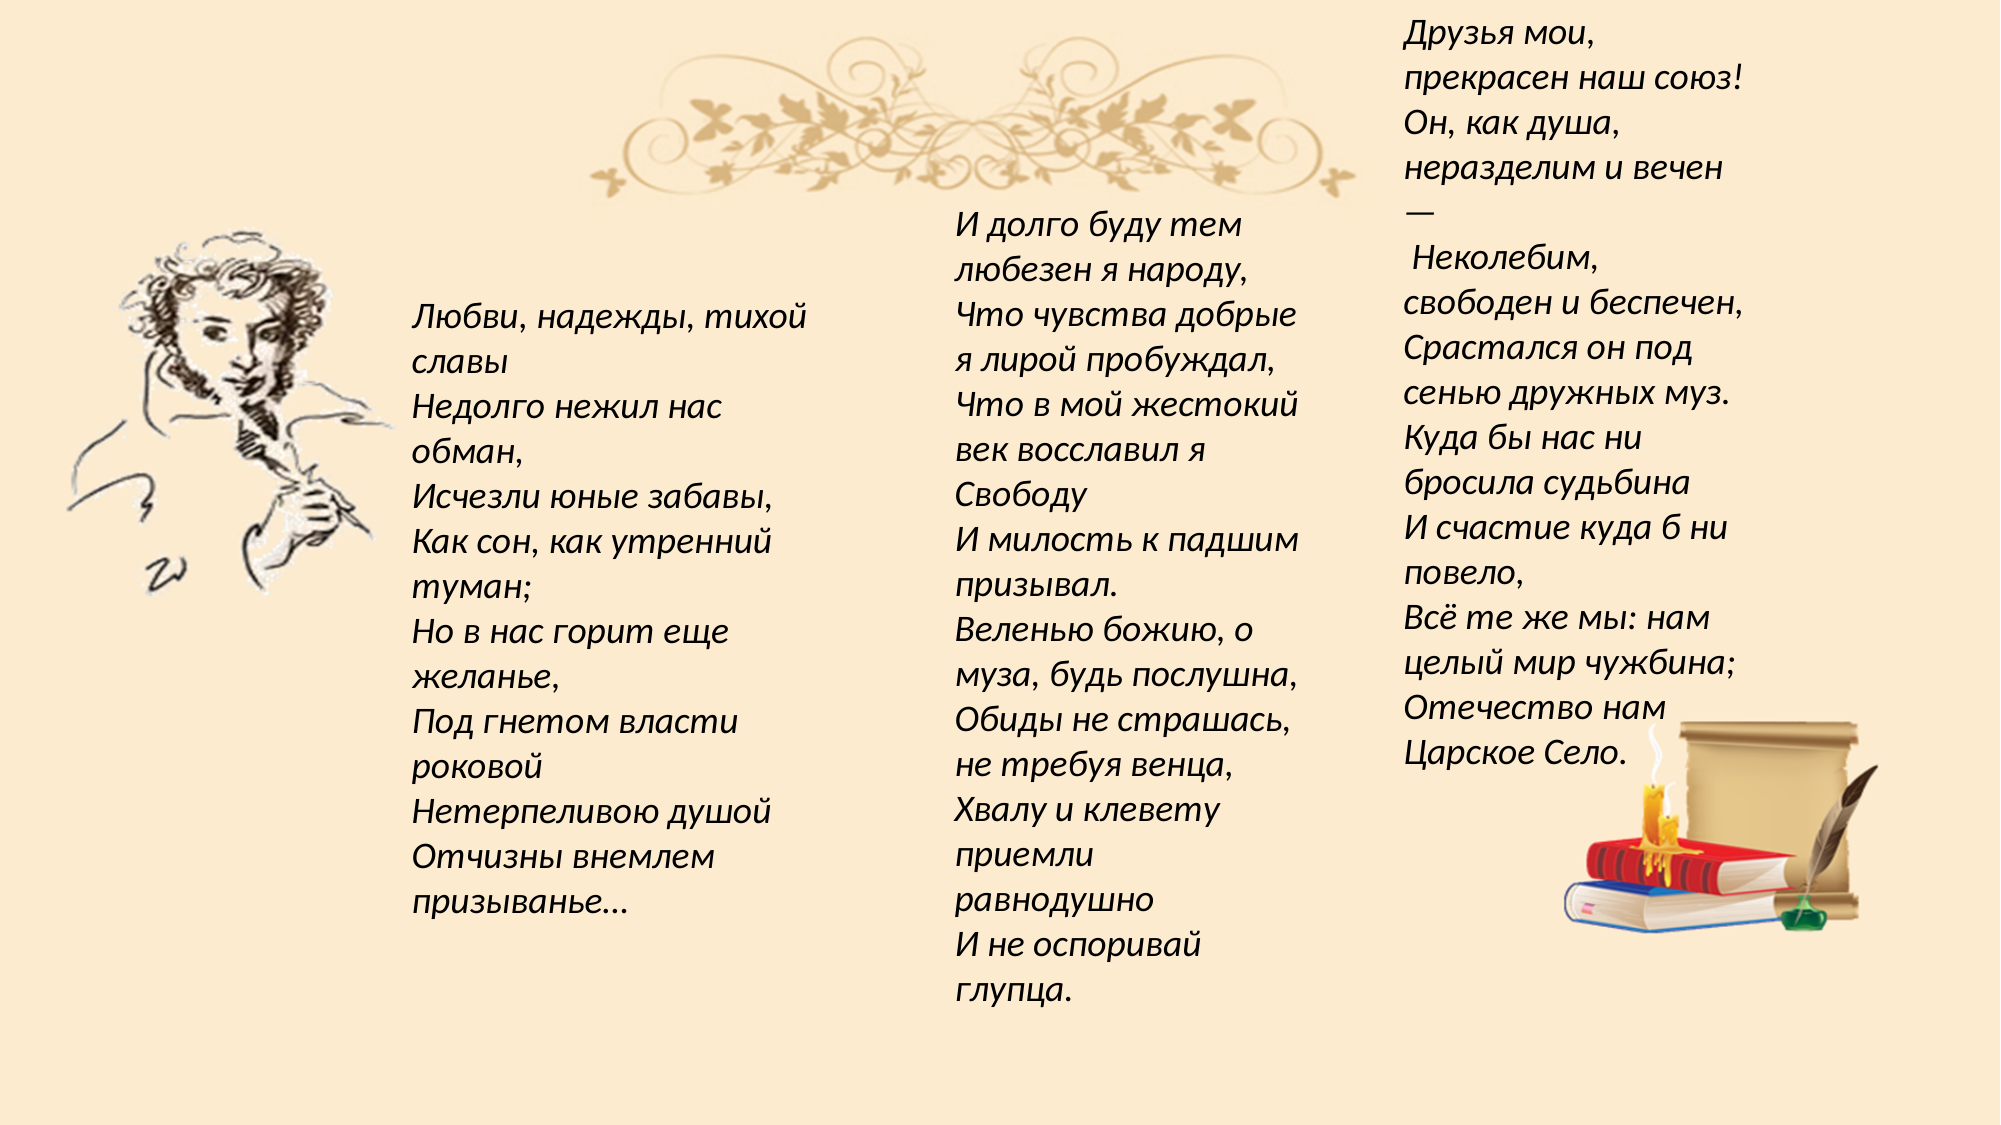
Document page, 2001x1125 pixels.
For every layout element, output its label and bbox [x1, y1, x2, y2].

list [0, 0, 2000, 1125]
